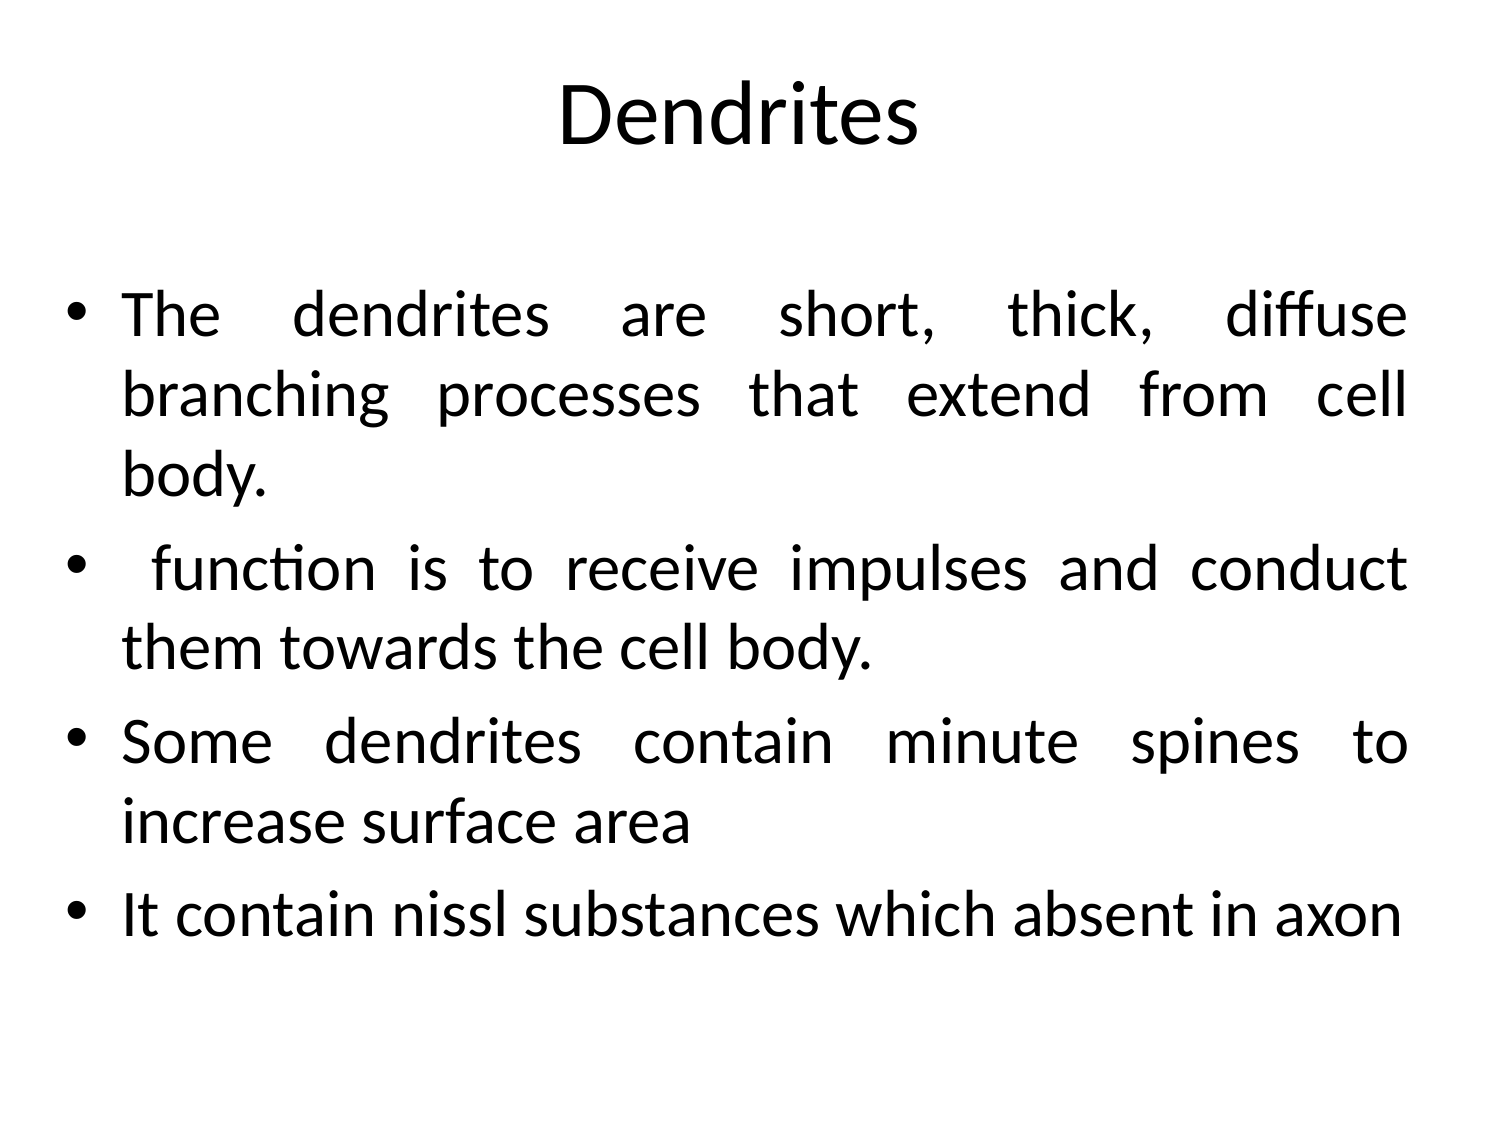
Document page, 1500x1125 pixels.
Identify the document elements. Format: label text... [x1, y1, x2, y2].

title Dendrites [75, 45, 1425, 233]
list The dendrites are short, thick, diffuse branching processes that extend from cell body. function is to receive impulses and conduct them towards the cell body. Some dendrites contain minute spines to increase surface area It contain nissl substances which absent in axon [50, 262, 1425, 1005]
